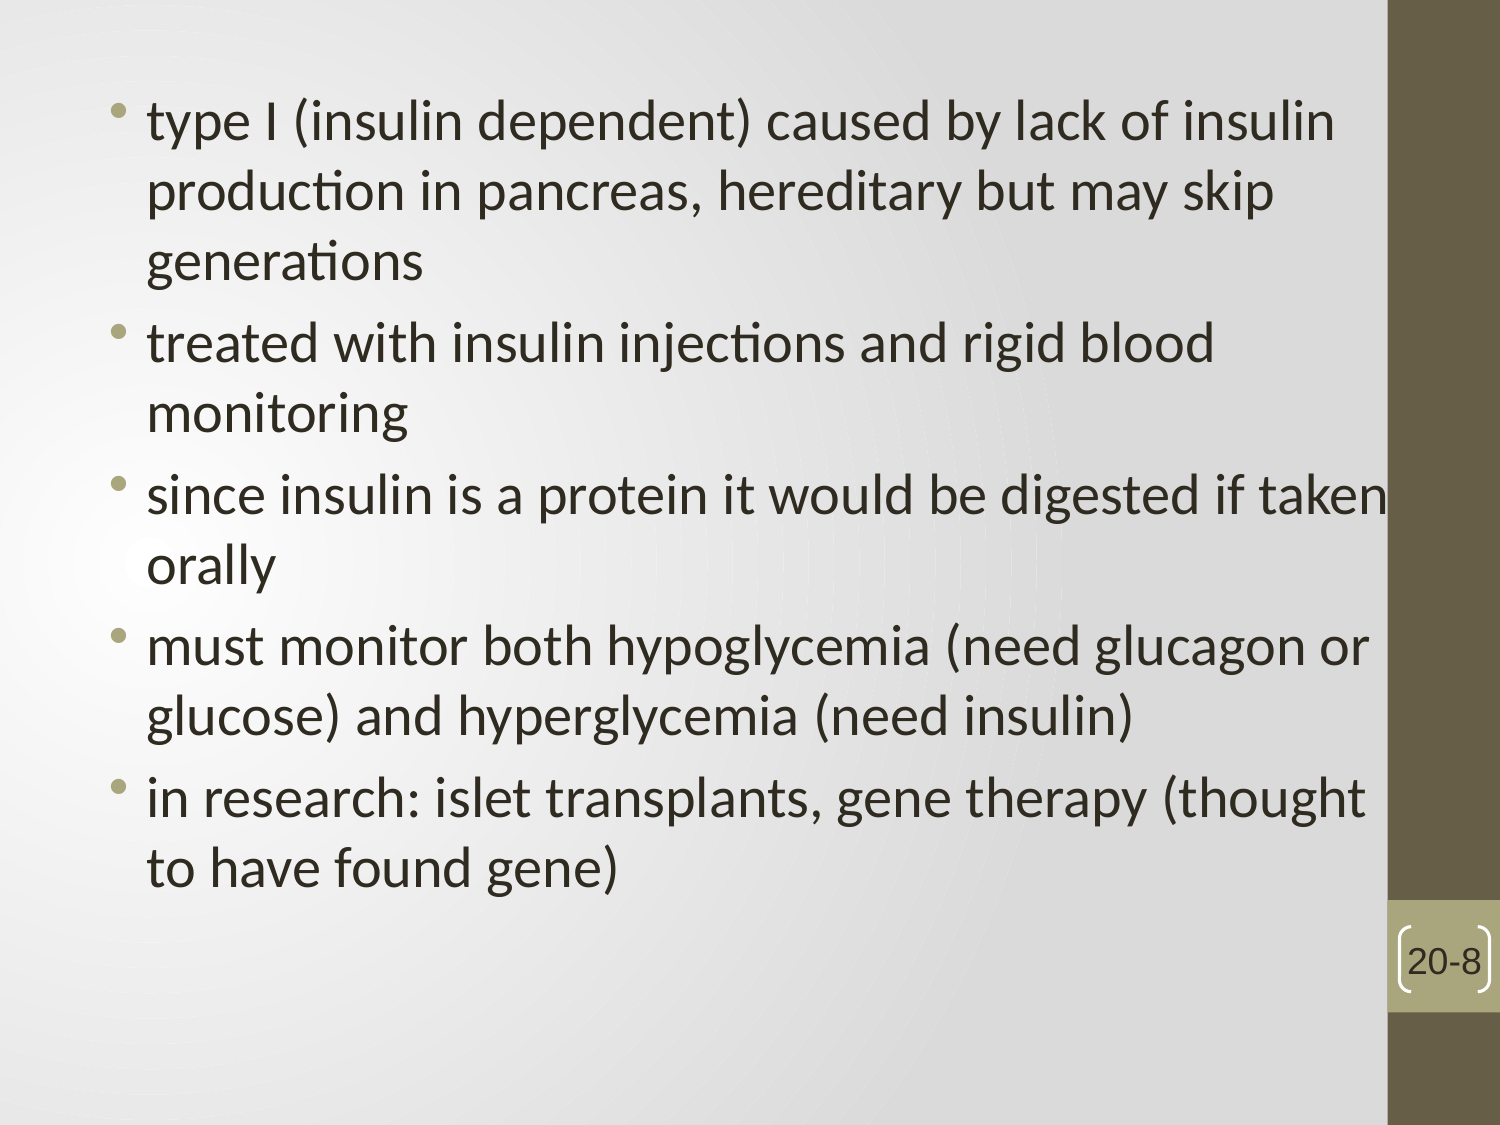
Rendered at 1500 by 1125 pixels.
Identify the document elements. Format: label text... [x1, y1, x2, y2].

list type I (insulin dependent) caused by lack of insulin production in pancreas, hereditary but may skip generations treated with insulin injections and rigid blood monitoring since insulin is a protein it would be digested if taken orally must monitor both hypoglycemia (need glucagon or glucose) and hyperglycemia (need insulin) in research: islet transplants, gene therapy (thought to have found gene) [75, 75, 1425, 1005]
slide_number 20-8 [1425, 925, 1492, 994]
